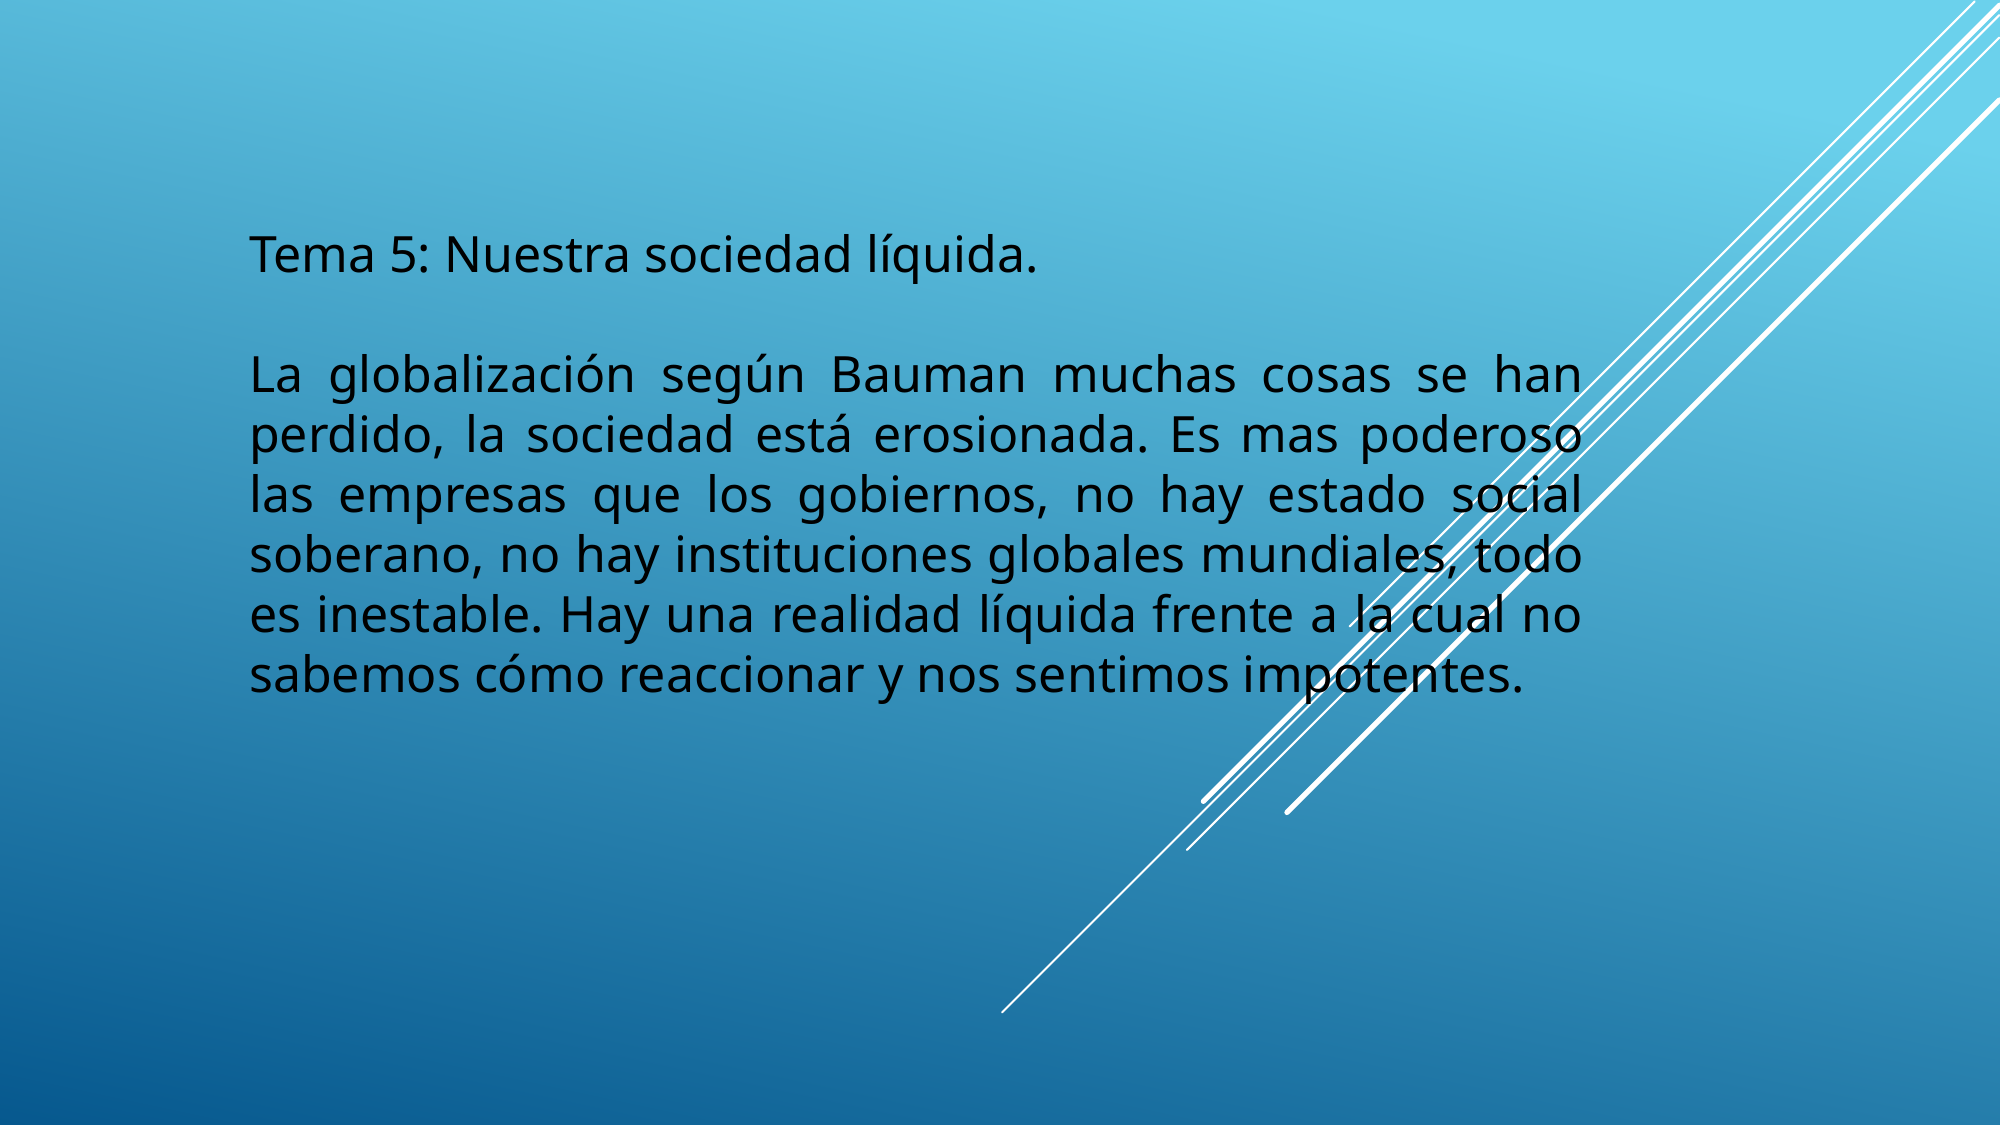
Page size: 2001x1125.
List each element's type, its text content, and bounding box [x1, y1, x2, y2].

text_box Tema 5: Nuestra sociedad líquida. La globalización según Bauman muchas cosas se han perdido, la sociedad está erosionada. Es mas poderoso las empresas que los gobiernos, no hay estado social soberano, no hay instituciones globales mundiales, todo es inestable. Hay una realidad líquida frente a la cual no sabemos cómo reaccionar y nos sentimos impotentes. [234, 214, 1600, 770]
